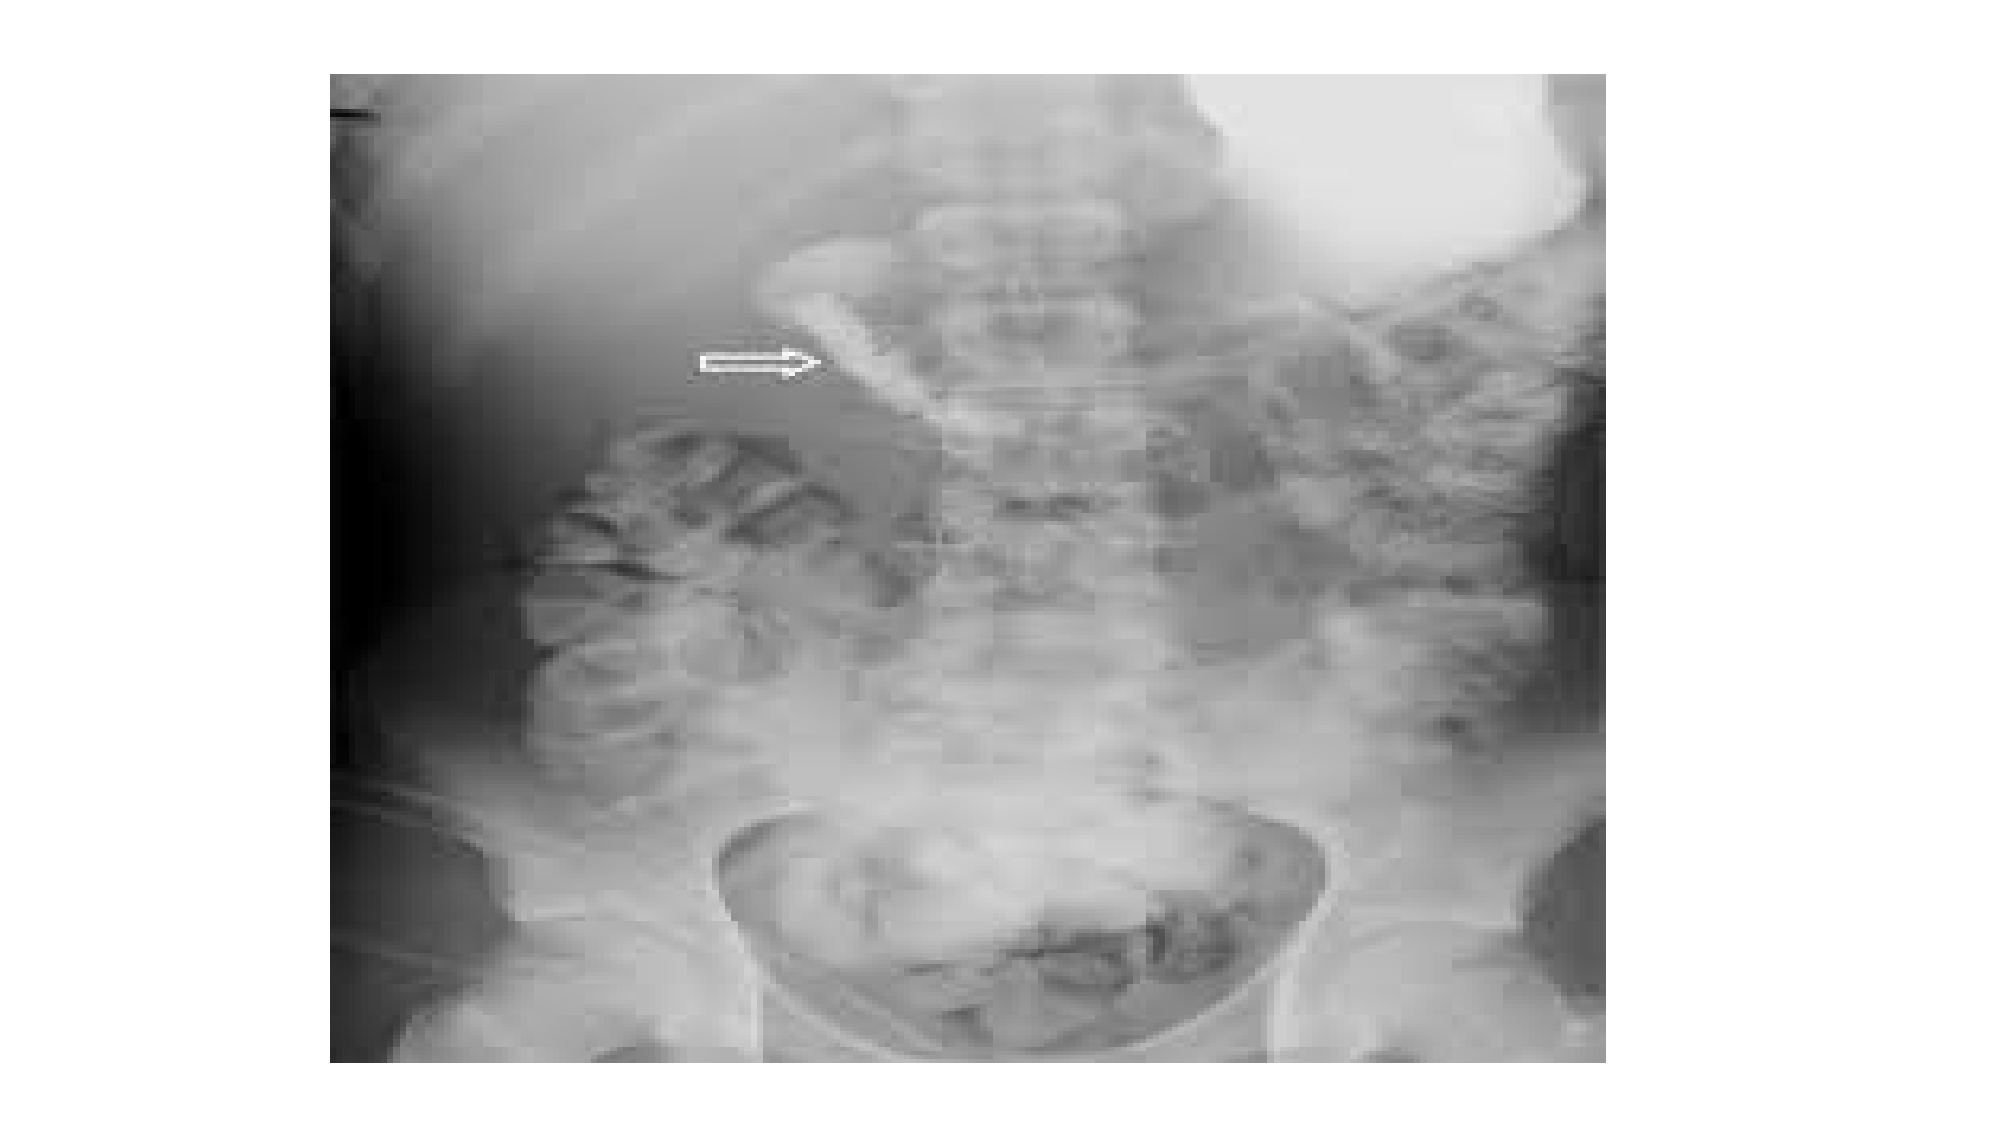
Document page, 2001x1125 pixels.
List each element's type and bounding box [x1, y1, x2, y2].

list [330, 74, 1606, 1063]
